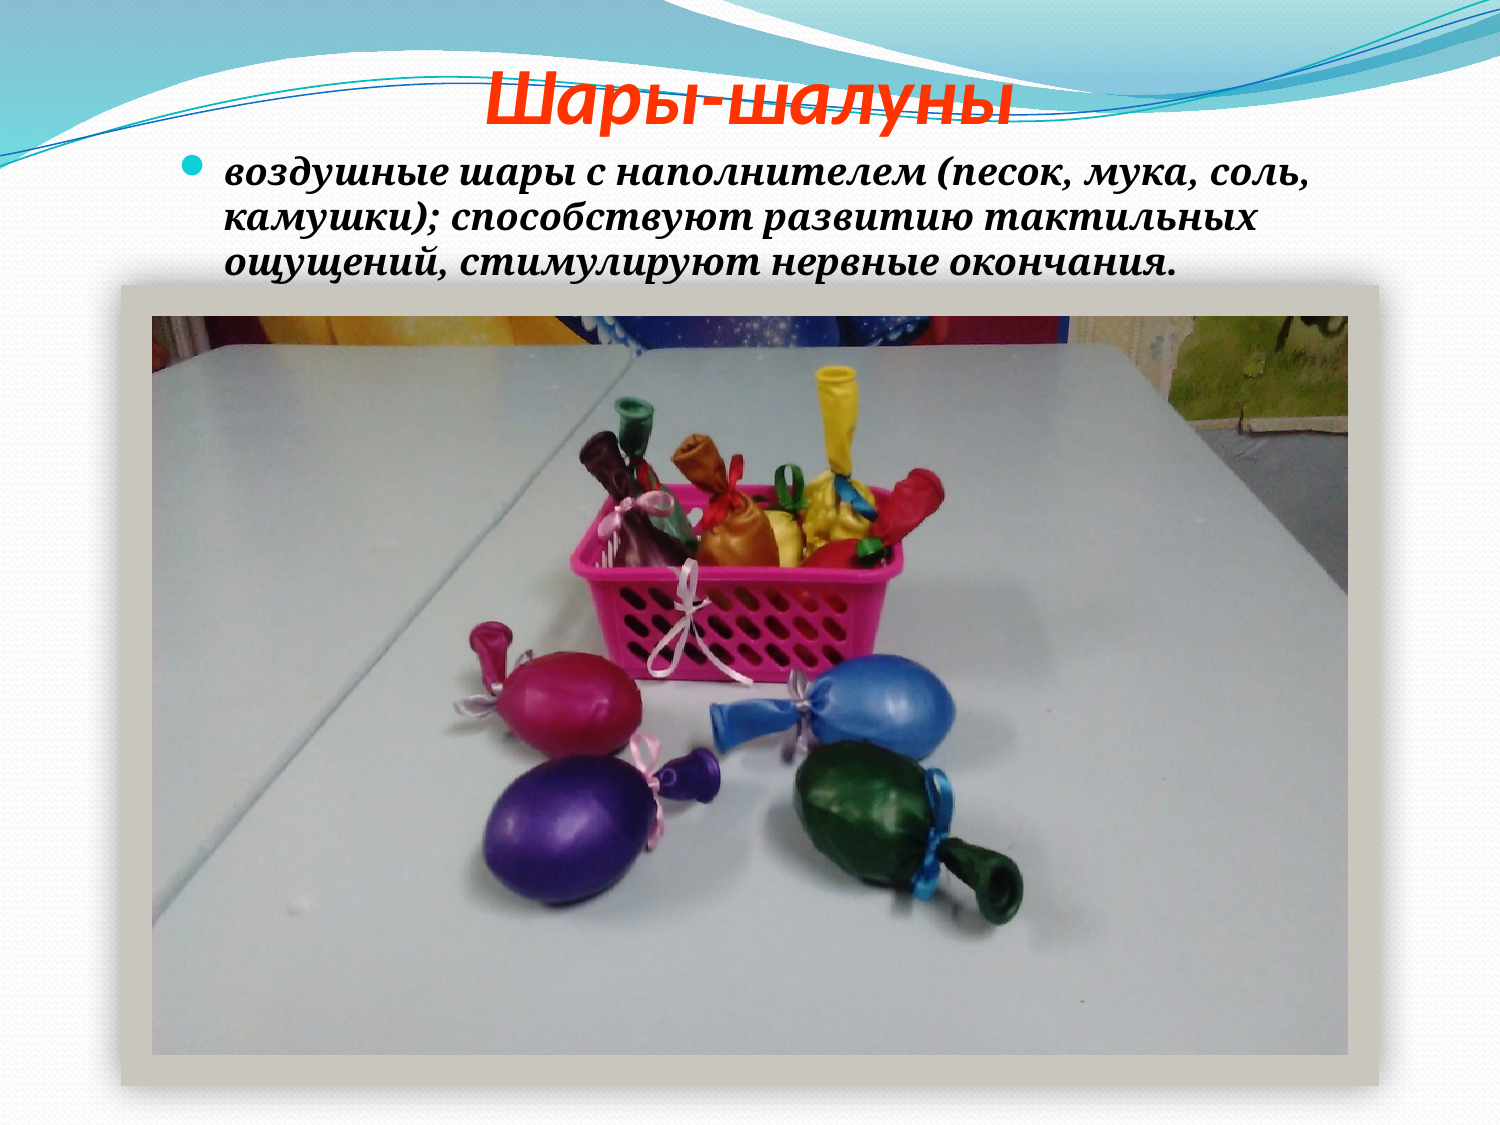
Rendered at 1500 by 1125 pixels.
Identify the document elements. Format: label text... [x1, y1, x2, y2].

picture [152, 316, 1348, 1055]
title Шары-шалуны [75, 35, 1425, 141]
list воздушные шары с наполнителем (песок, мука, соль, камушки); способствуют развитию тактильных ощущений, стимулируют нервные окончания. [164, 140, 1425, 317]
